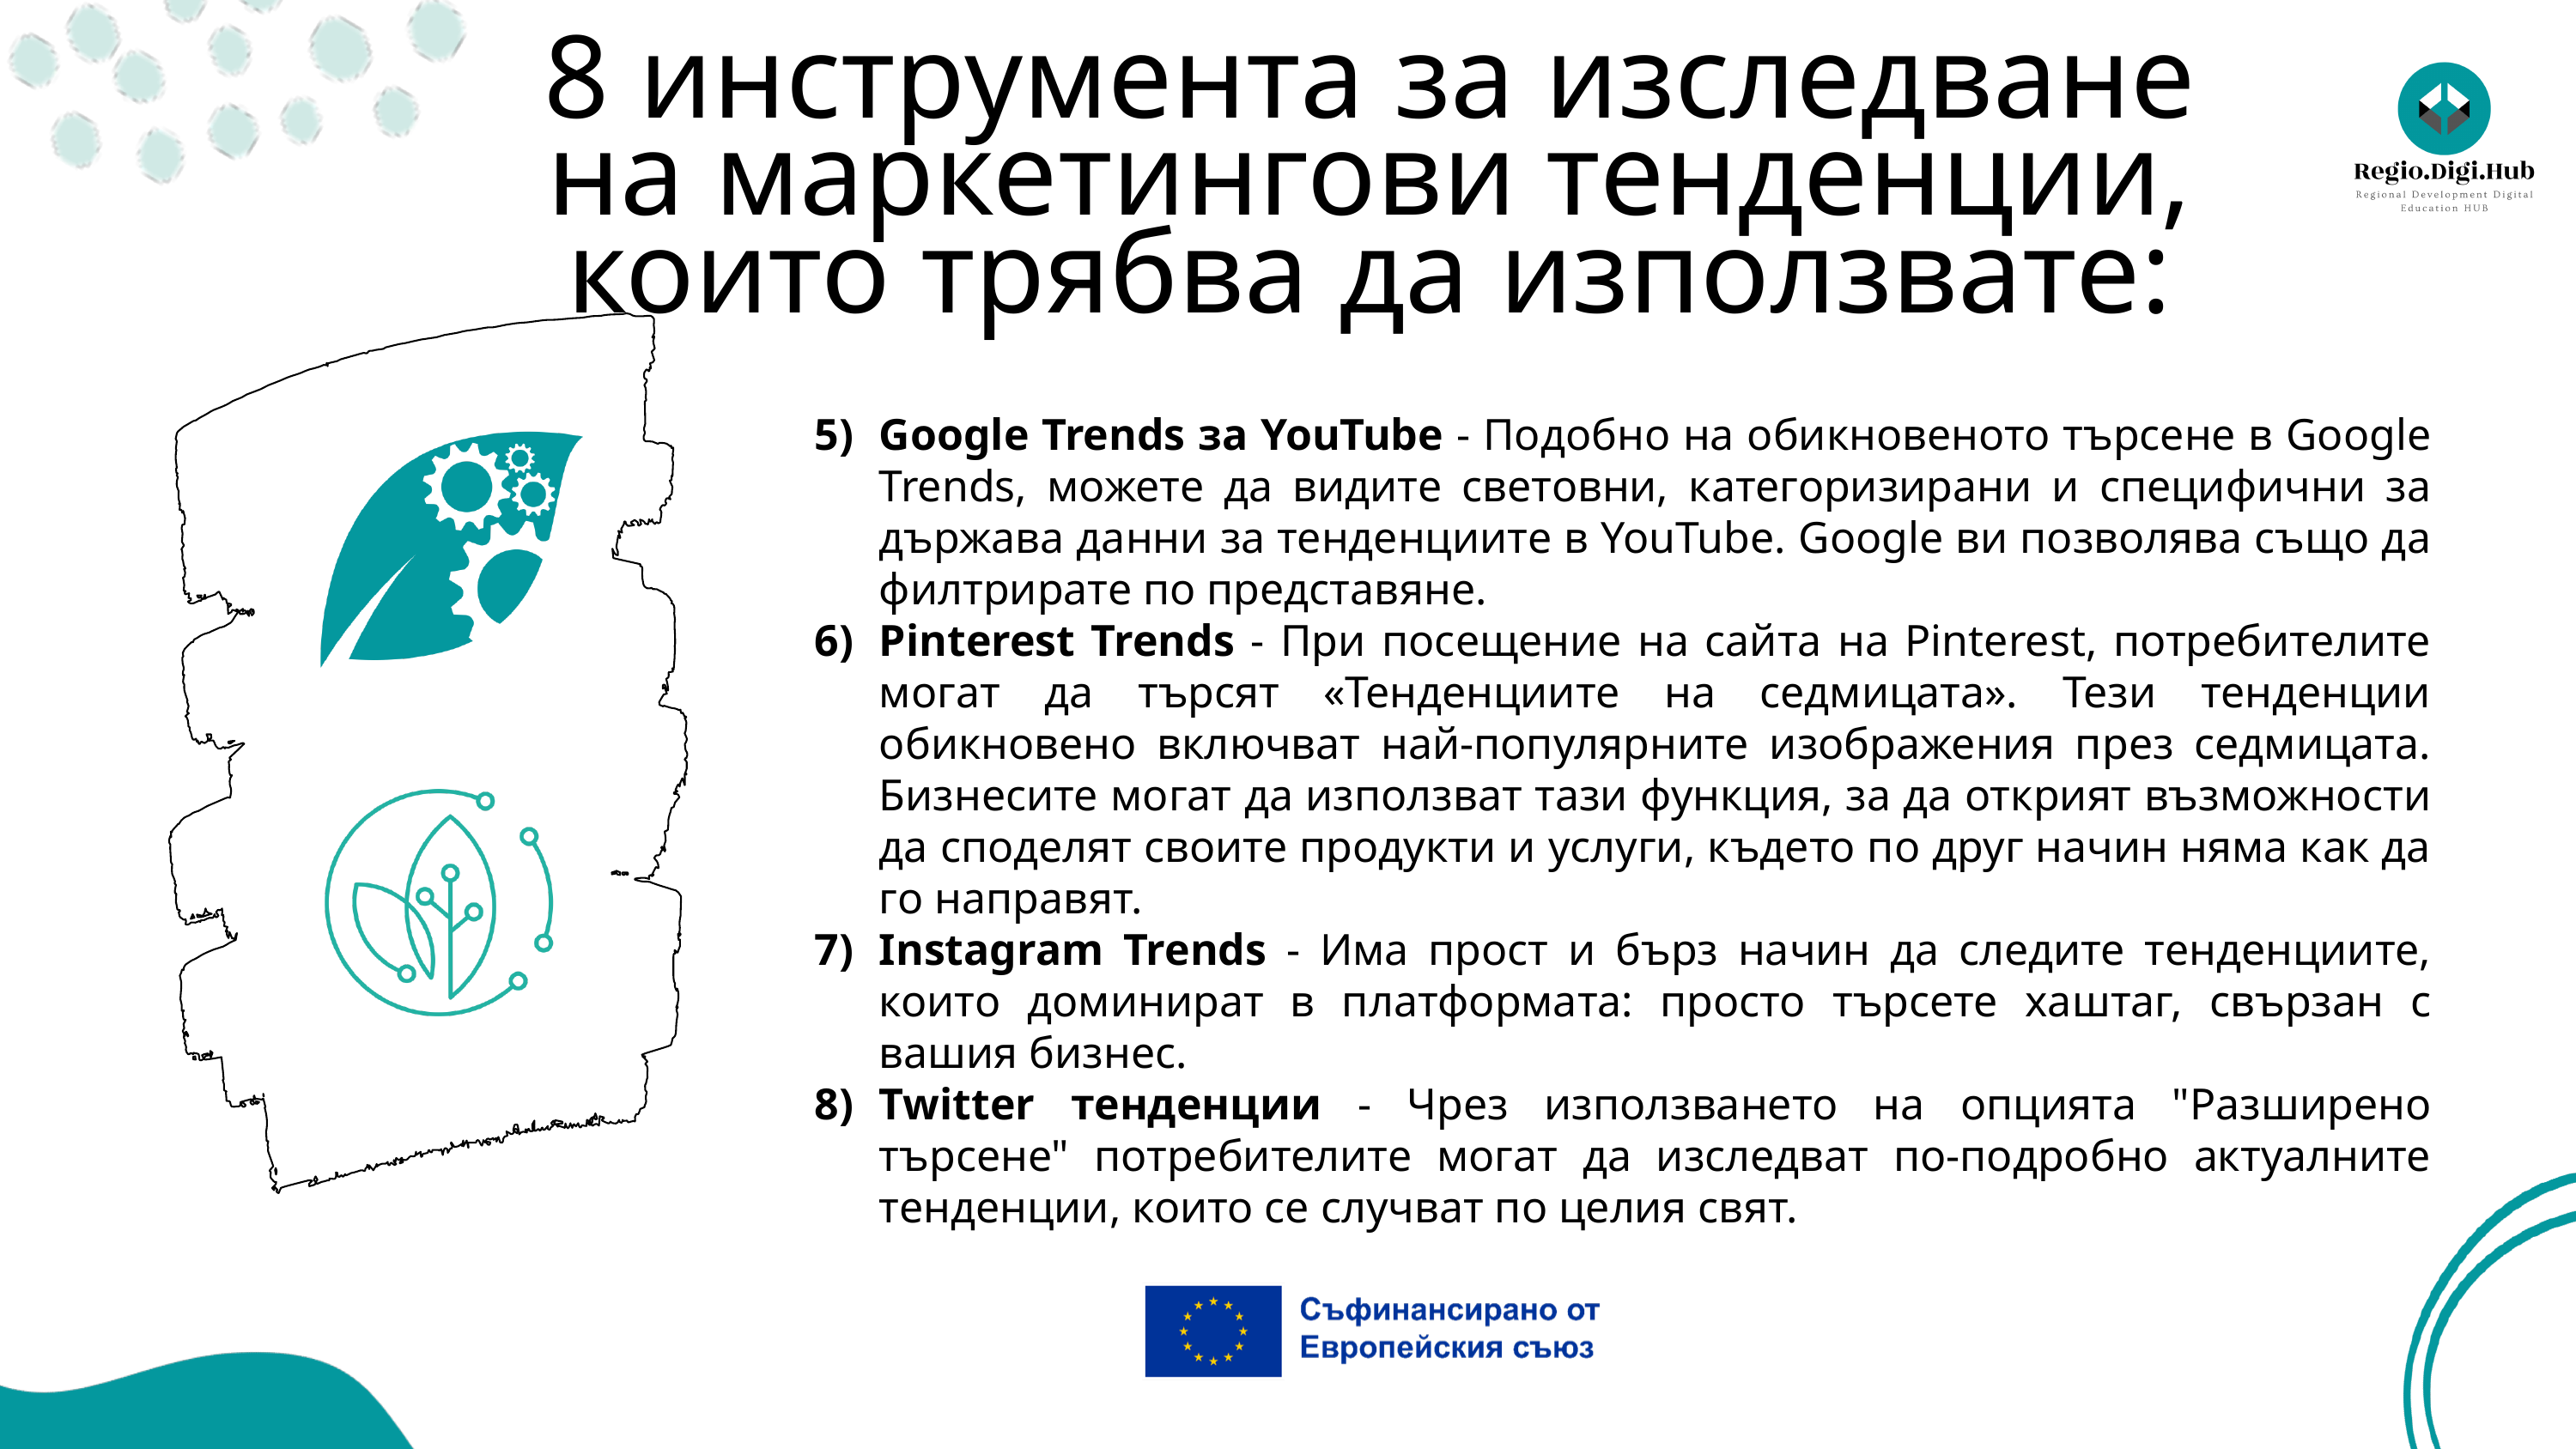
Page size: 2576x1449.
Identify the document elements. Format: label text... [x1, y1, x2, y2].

picture [0, 1178, 663, 1449]
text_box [313, 412, 583, 1020]
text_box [169, 312, 687, 1193]
text_box 8 инструмента за изследване на маркетингови тенденции, които трябва да използвате: [505, 43, 2235, 336]
picture [2340, 1132, 2576, 1449]
picture [0, 0, 489, 306]
picture [2312, 0, 2576, 264]
picture [1137, 1277, 1620, 1385]
text_box Google Trends за YouTube - Подобно на обикновеното търсене в Google Trends, можете да видите световни, категоризирани и специфични за държава данни за тенденциите в YouTube. Google ви позволява също да филтрирате по представяне. Pinterest Trends - При посещение на сайта на Pinterest, потребителите могат да търсят «Тенденциите на седмицата». Тези тенденции обикновено включват най-популярните изображения през седмицата. Бизнесите могат да използват тази функция, за да открият възможности да споделят своите продукти и услуги, където по друг начин няма как да го направят. Instagram Trends - Има прост и бърз начин да следите тенденциите, които доминират в платформата: просто търсете хаштаг, свързан с вашия бизнес. Twitter тенденции - Чрез използването на опцията "Разширено търсене" потребителите могат да изследват по-подробно актуалните тенденции, които се случват по целия свят. [802, 349, 2445, 1238]
